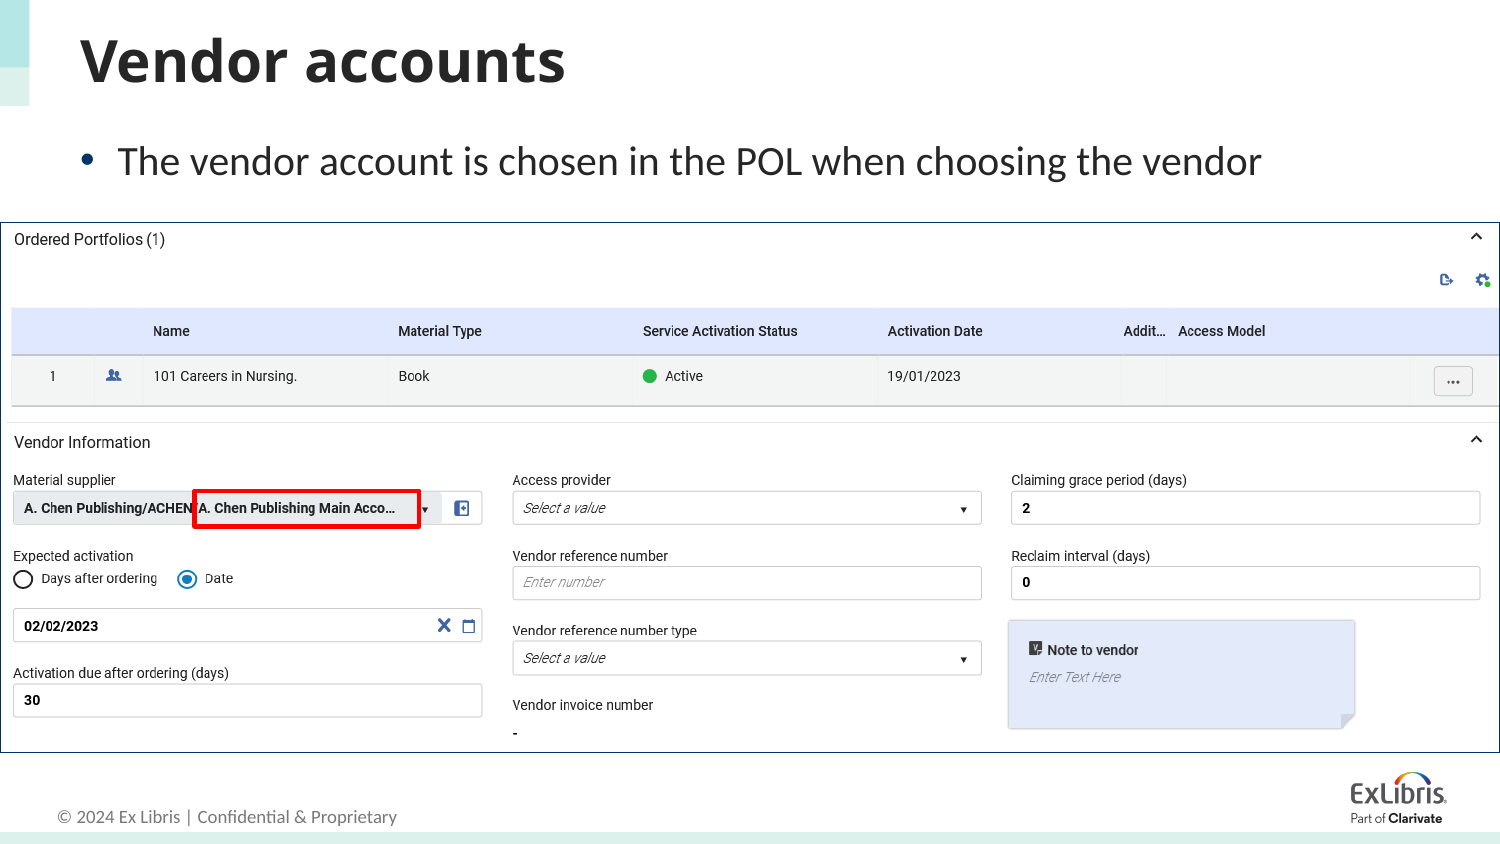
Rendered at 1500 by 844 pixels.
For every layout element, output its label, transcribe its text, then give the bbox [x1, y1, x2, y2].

picture [1351, 772, 1447, 823]
list The vendor account is chosen in the POL when choosing the vendor [64, 126, 1447, 198]
title Vendor accounts [64, 11, 1447, 107]
picture [0, 222, 1500, 753]
